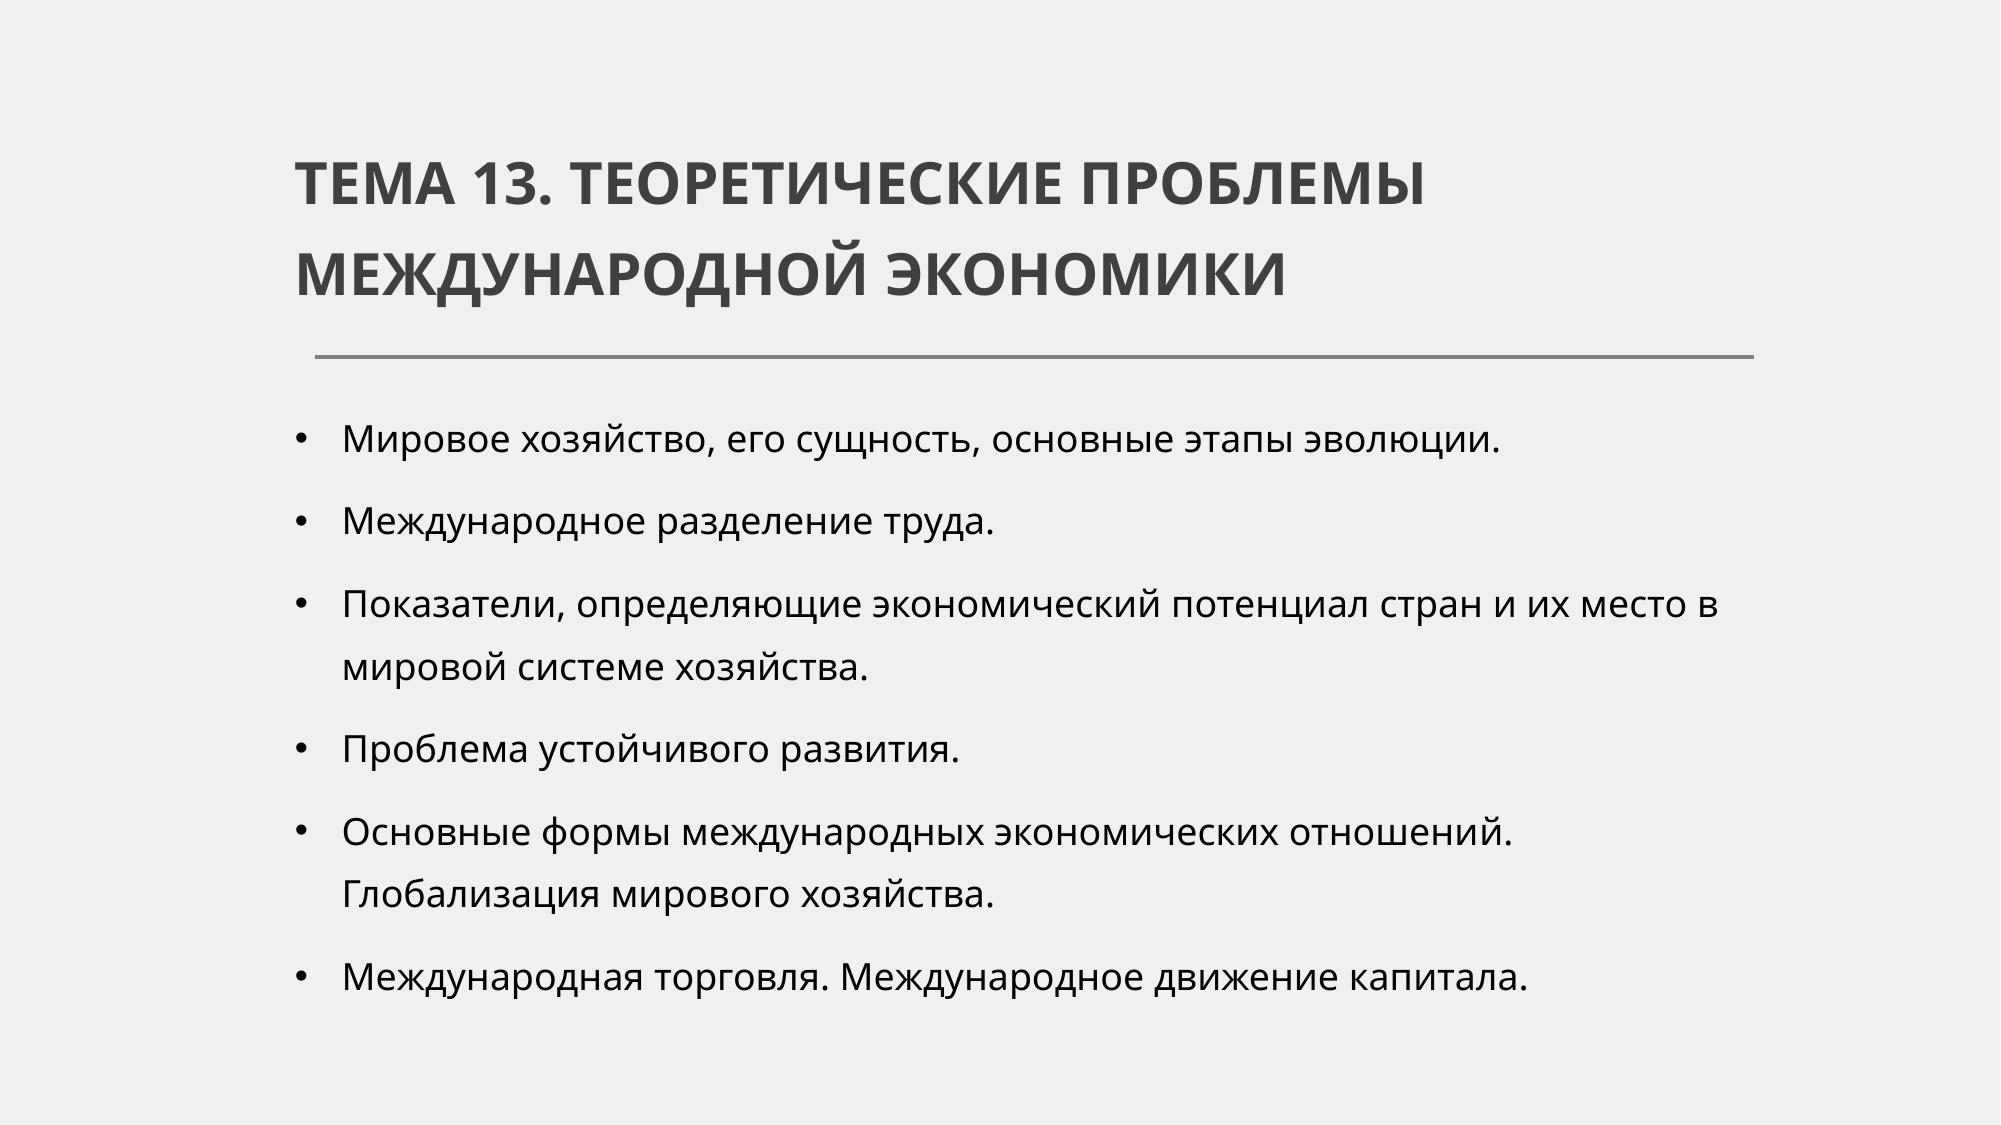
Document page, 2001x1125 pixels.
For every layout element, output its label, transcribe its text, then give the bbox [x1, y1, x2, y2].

list Мировое хозяйство, его сущность, основные этапы эволюции. Международное разделение труда. Показатели, определяющие экономический потенциал стран и их место в мировой системе хозяйства. Проблема устойчивого развития. Основные формы международных экономических отношений. Глобализация мирового хозяйства. Международная торговля. Международное движение капитала. [276, 379, 1800, 1053]
title ТЕМА 13. ТЕОРЕТИЧЕСКИЕ ПРОБЛЕМЫ МЕЖДУНАРОДНОЙ ЭКОНОМИКИ [276, 72, 1800, 323]
